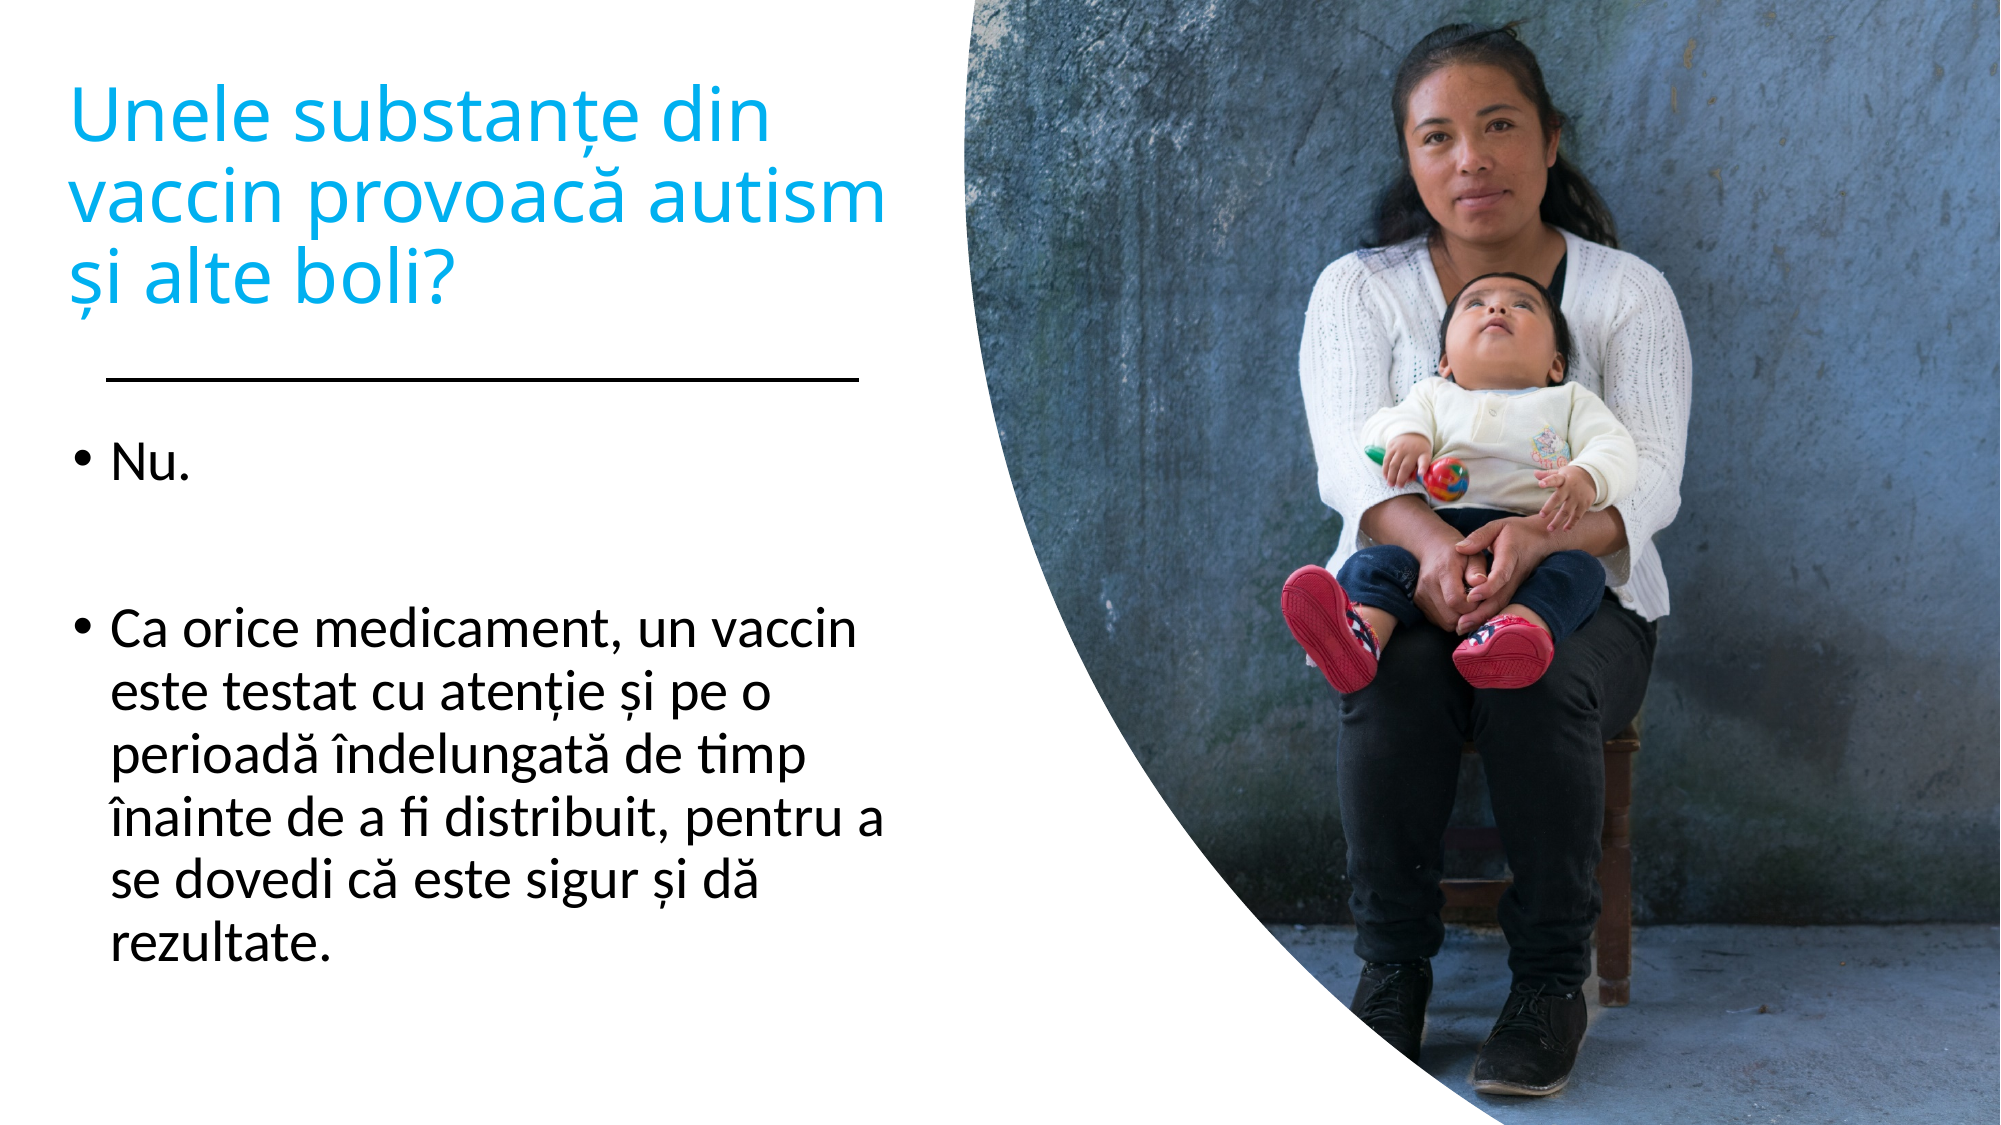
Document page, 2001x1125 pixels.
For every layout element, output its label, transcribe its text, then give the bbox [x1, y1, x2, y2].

picture [964, 0, 2000, 1125]
title Unele substanțe din vaccin provoacă autism și alte boli? [53, 59, 948, 338]
list Nu. Ca orice medicament, un vaccin este testat cu atenție și pe o perioadă îndelungată de timp înainte de a fi distribuit, pentru a se dovedi că este sigur și dă rezultate. [57, 422, 962, 989]
